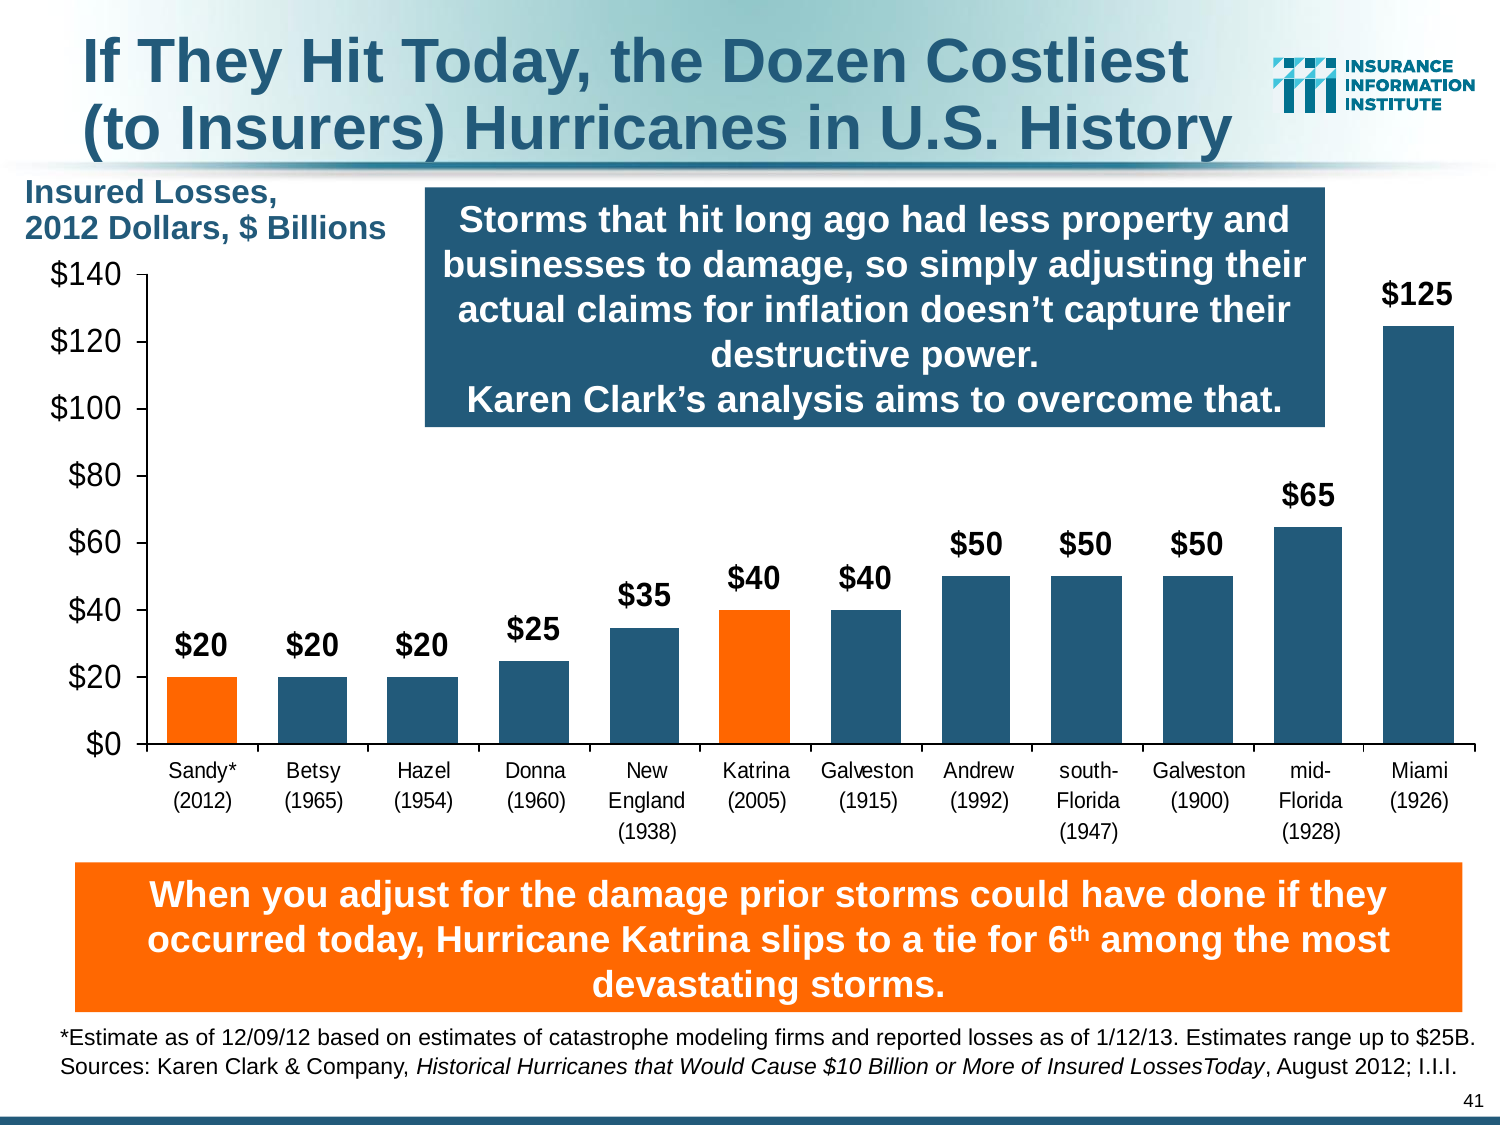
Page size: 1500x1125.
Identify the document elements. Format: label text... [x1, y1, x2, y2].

picture [0, 0, 1500, 189]
text_box Insured Losses, 2012 Dollars, $ Billions [24, 174, 413, 247]
title If They Hit Today, the Dozen Costliest (to Insurers) Hurricanes in U.S. History [74, 24, 1288, 167]
text_box When you adjust for the damage prior storms could have done if they occurred today, Hurricane Katrina slips to a tie for 6th among the most devastating storms. [75, 871, 1463, 1013]
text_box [37, 237, 1483, 863]
text_box *Estimate as of 12/09/12 based on estimates of catastrophe modeling firms and reported losses as of 1/12/13. Estimates range up to $25B. Sources: Karen Clark & Company, Historical Hurricanes that Would Cause $10 Billion or More of Insured LossesToday, August 2012; I.I.I. [0, 1026, 1500, 1102]
text_box Storms that hit long ago had less property and businesses to damage, so simply adjusting their actual claims for inflation doesn’t capture their destructive power. Karen Clark’s analysis aims to overcome that. [424, 187, 1325, 235]
slide_number 41 [1410, 1102, 1485, 1112]
